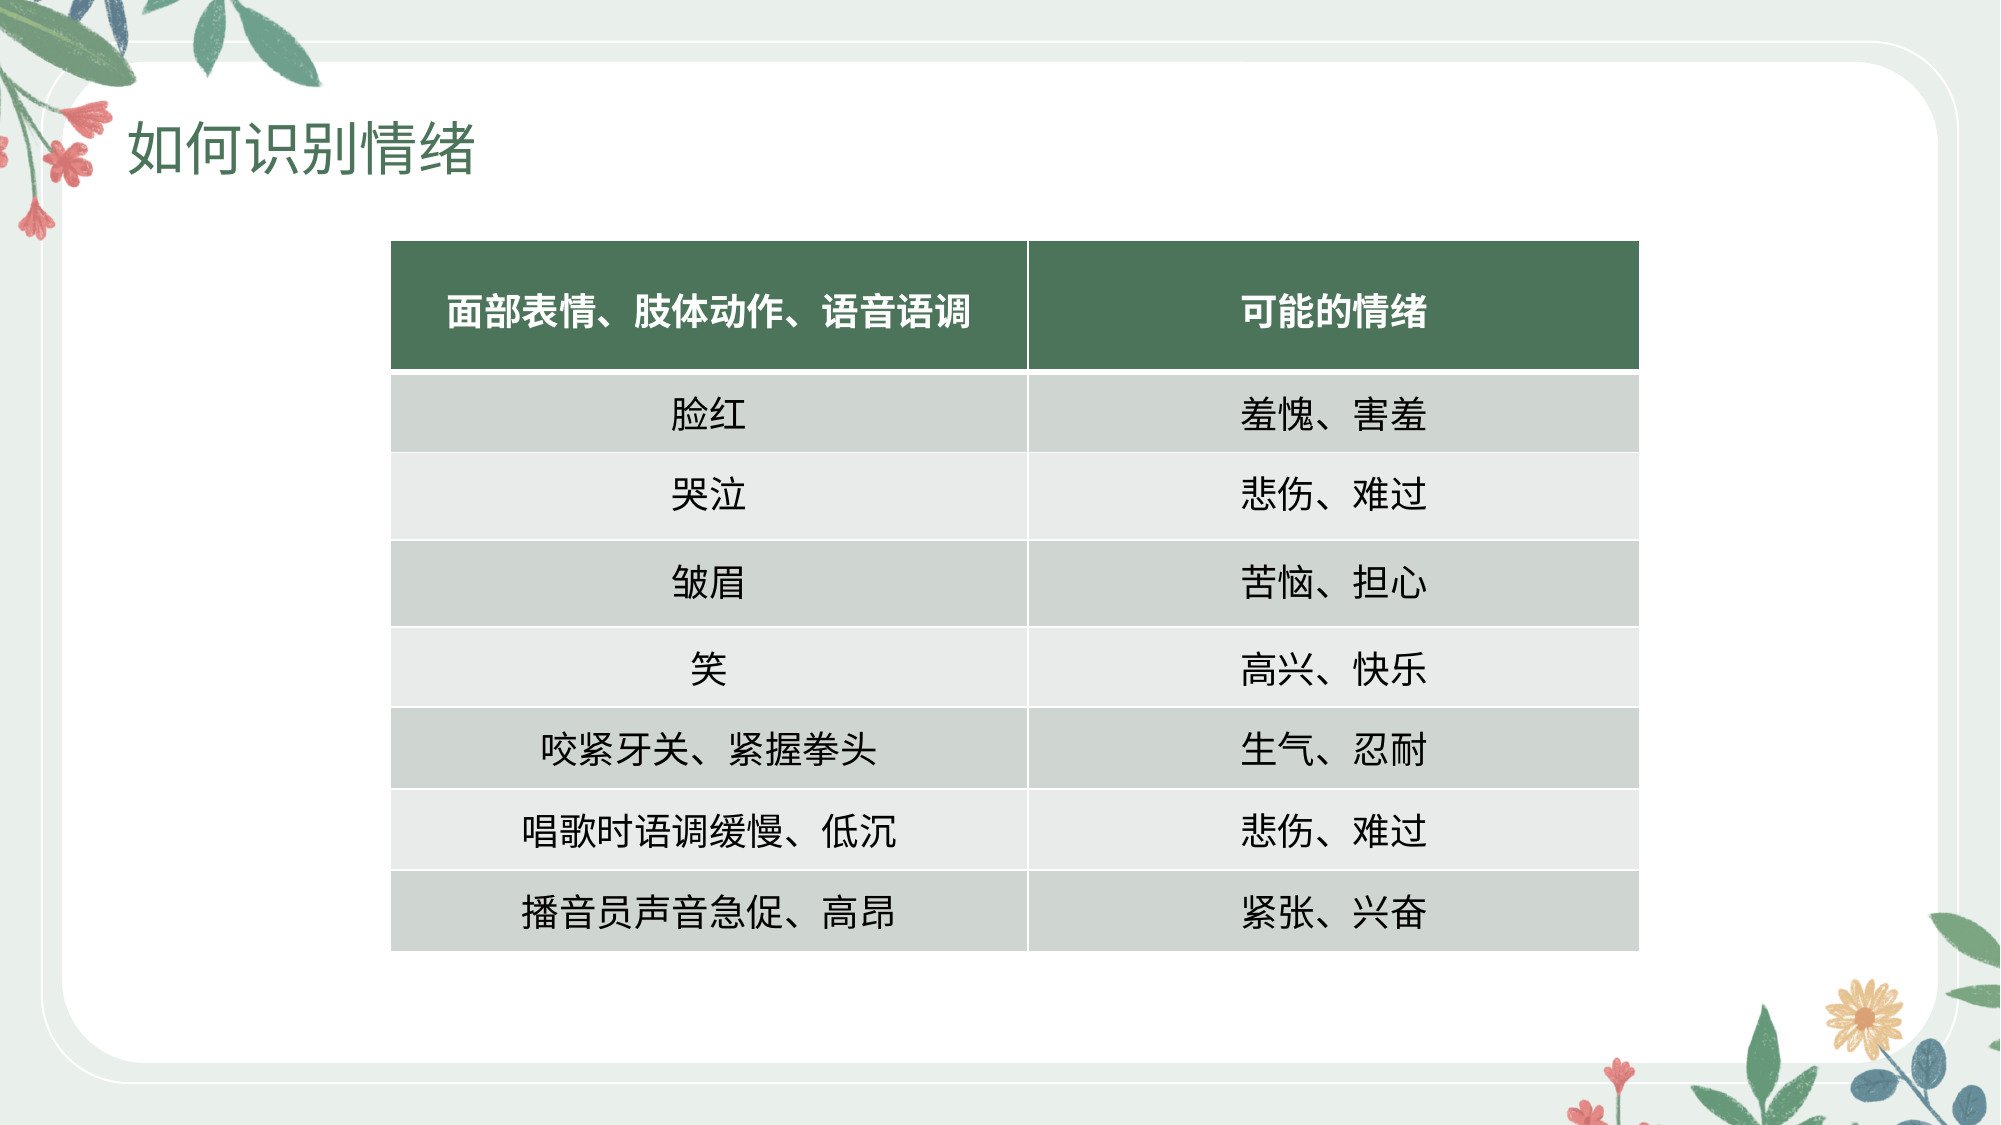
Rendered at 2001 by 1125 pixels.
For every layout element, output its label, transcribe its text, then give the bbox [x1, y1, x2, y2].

picture [1494, 782, 2000, 1125]
table_cell 悲伤、难过 [1029, 453, 1639, 539]
table_cell 播音员声音急促、高昂 [391, 871, 1027, 951]
text_box 如何识别情绪 [112, 104, 492, 190]
table_cell 唱歌时语调缓慢、低沉 [391, 790, 1027, 869]
table_cell 苦恼、担心 [1029, 541, 1639, 626]
table_cell 紧张、兴奋 [1029, 871, 1639, 951]
table_cell 皱眉 [391, 541, 1027, 626]
table_cell 高兴、快乐 [1029, 628, 1639, 706]
table_cell 生气、忍耐 [1029, 708, 1639, 788]
table_header 面部表情、肢体动作、语音语调 [391, 241, 1027, 369]
table_header 可能的情绪 [1029, 241, 1639, 369]
table_cell 悲伤、难过 [1029, 790, 1639, 869]
table_cell 咬紧牙关、紧握拳头 [391, 708, 1027, 788]
table_cell 笑 [391, 628, 1027, 706]
table_cell 脸红 [391, 375, 1027, 452]
table_cell 哭泣 [391, 453, 1027, 539]
picture [0, 0, 469, 280]
table_cell 羞愧、害羞 [1029, 375, 1639, 452]
